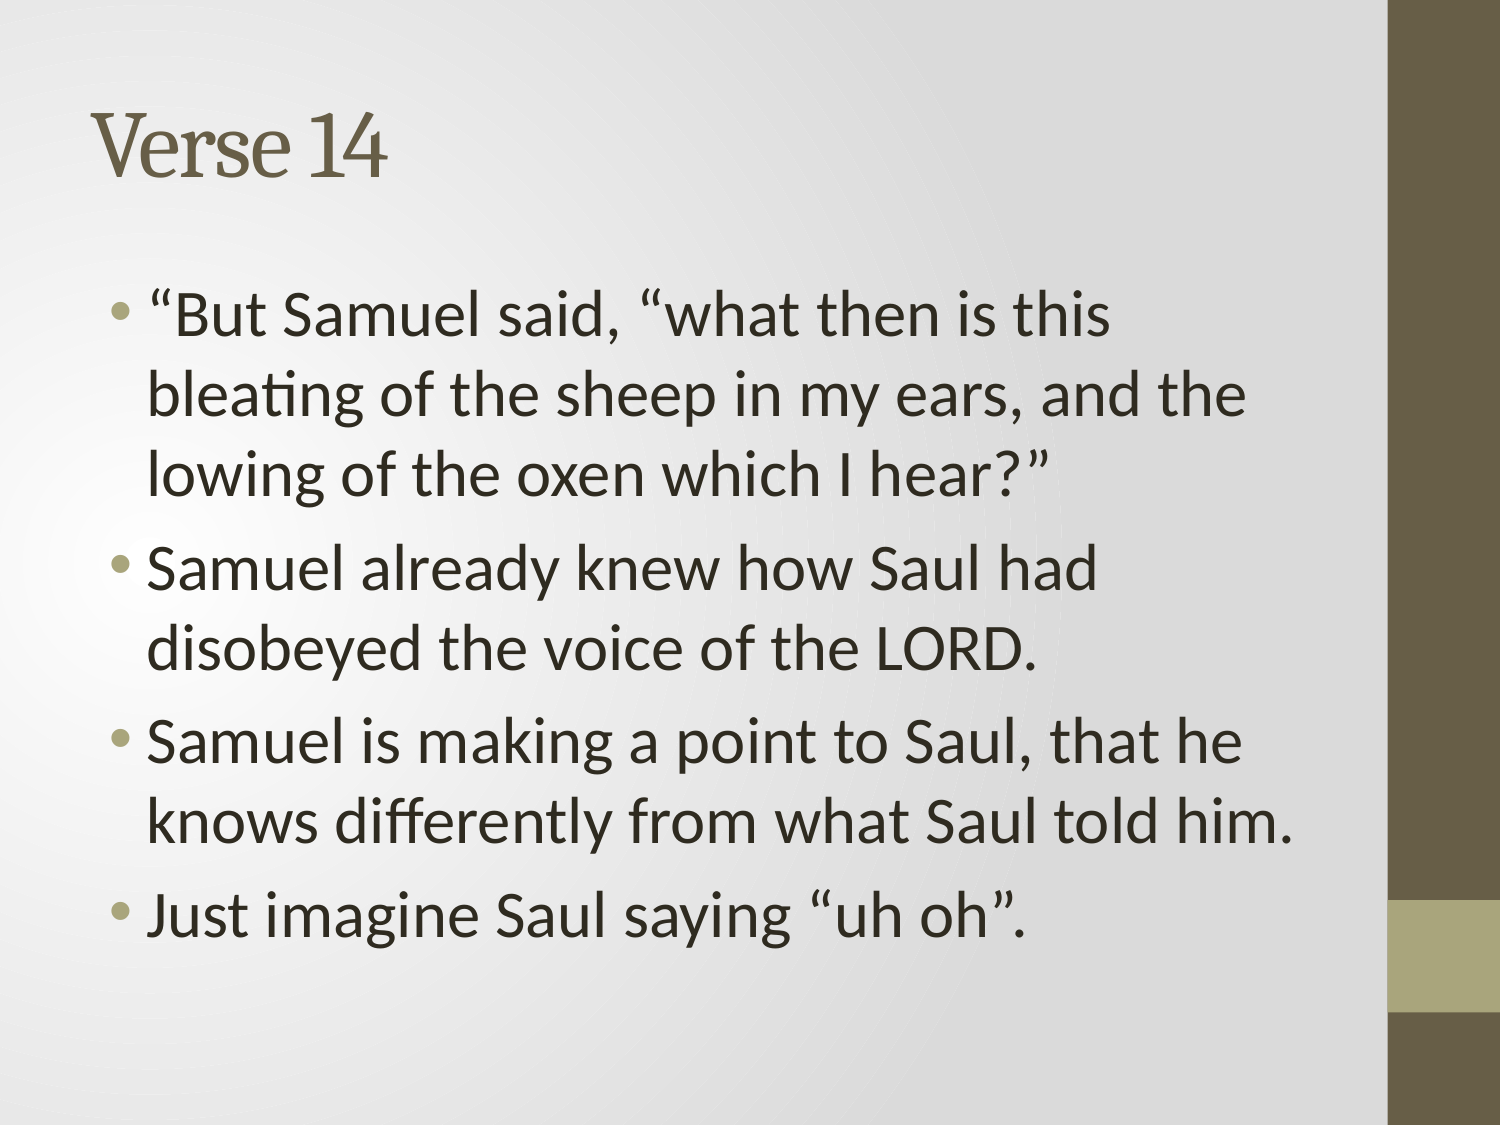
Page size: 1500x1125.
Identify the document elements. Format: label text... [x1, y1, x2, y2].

title Verse 14 [75, 45, 1325, 233]
list “But Samuel said, “what then is this bleating of the sheep in my ears, and the lowing of the oxen which I hear?” Samuel already knew how Saul had disobeyed the voice of the LORD. Samuel is making a point to Saul, that he knows differently from what Saul told him. Just imagine Saul saying “uh oh”. [75, 262, 1325, 1050]
